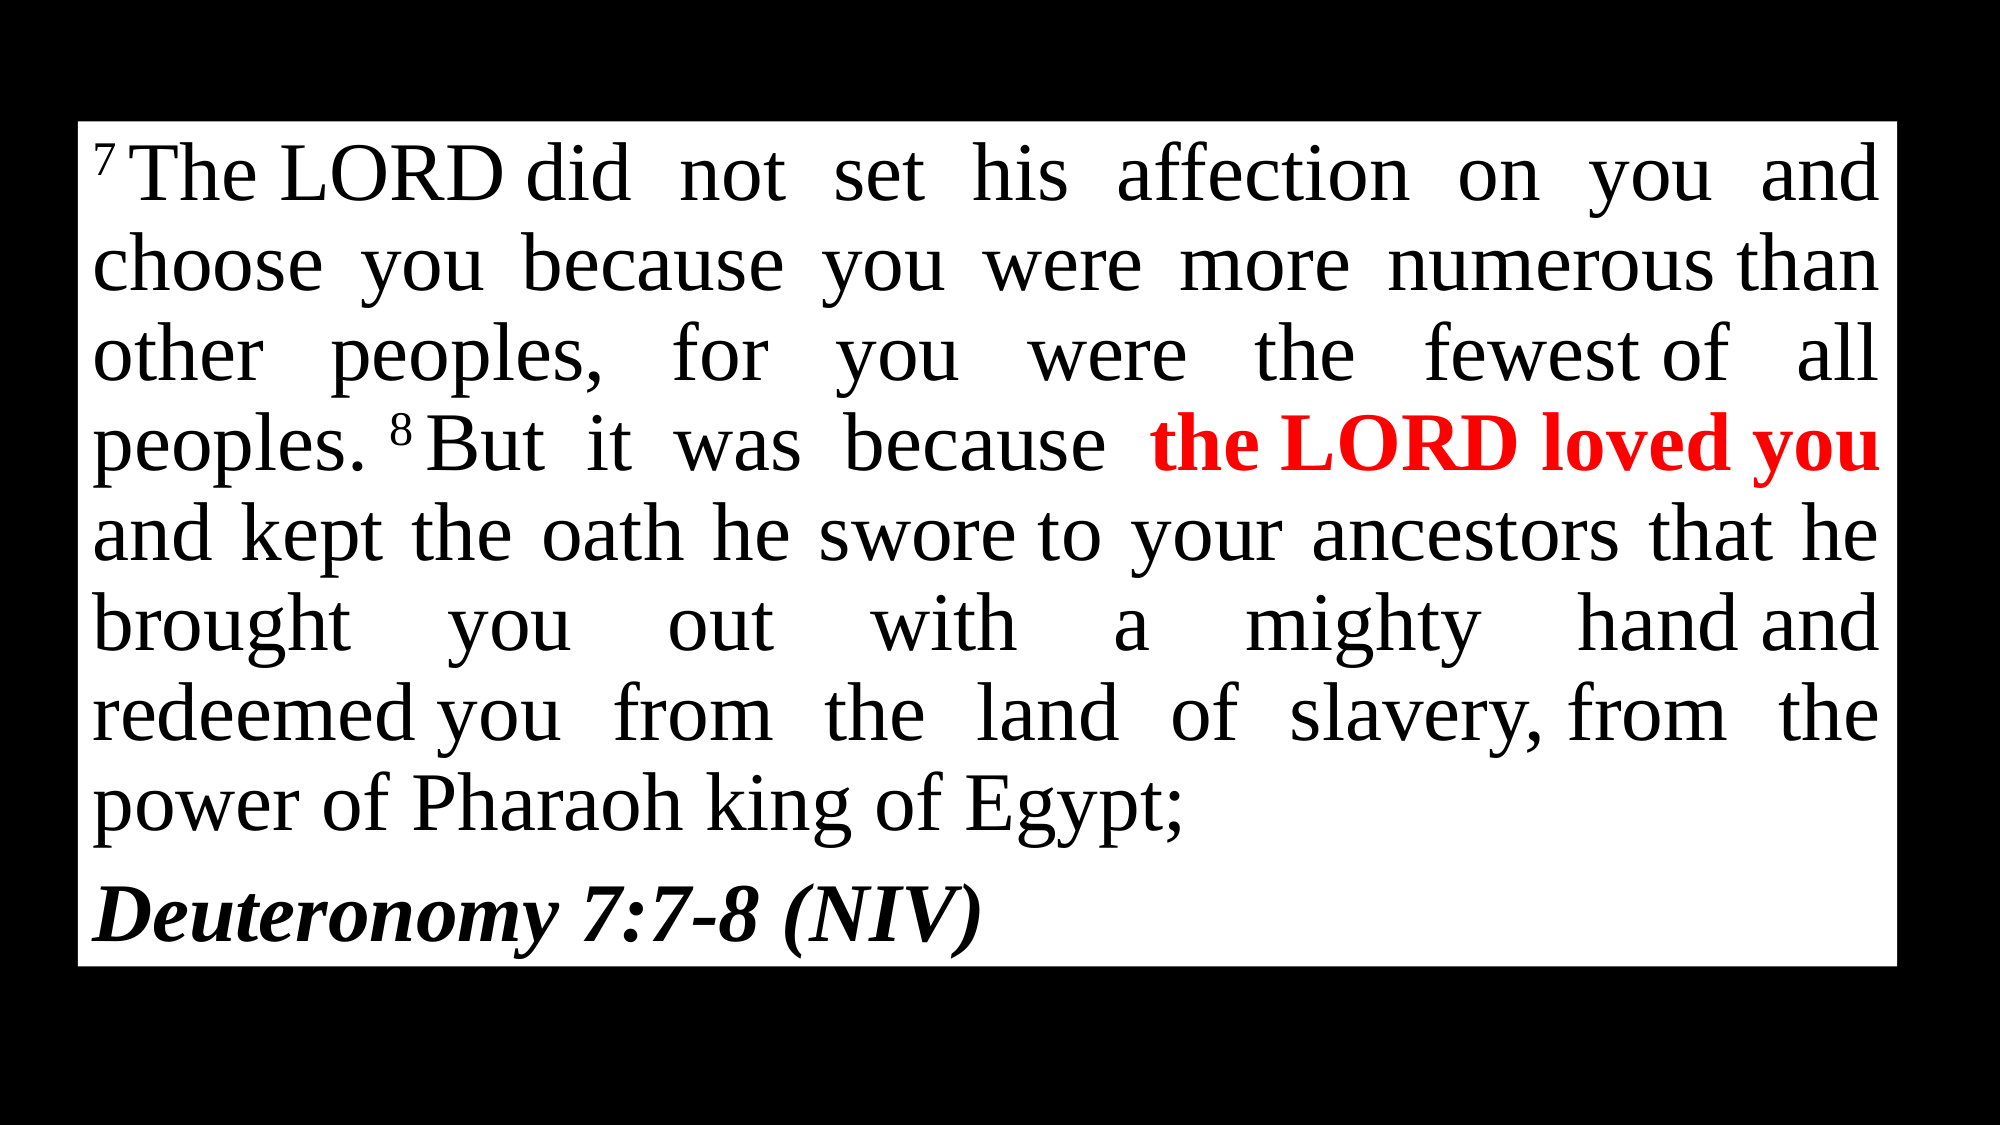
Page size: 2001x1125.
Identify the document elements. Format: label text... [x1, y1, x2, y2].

text_box 7 The Lord did not set his affection on you and choose you because you were more numerous than other peoples, for you were the fewest of all peoples. 8 But it was because the Lord loved you and kept the oath he swore to your ancestors that he brought you out with a mighty hand and redeemed you from the land of slavery, from the power of Pharaoh king of Egypt; Deuteronomy 7:7-8 (NIV) [77, 121, 1898, 967]
